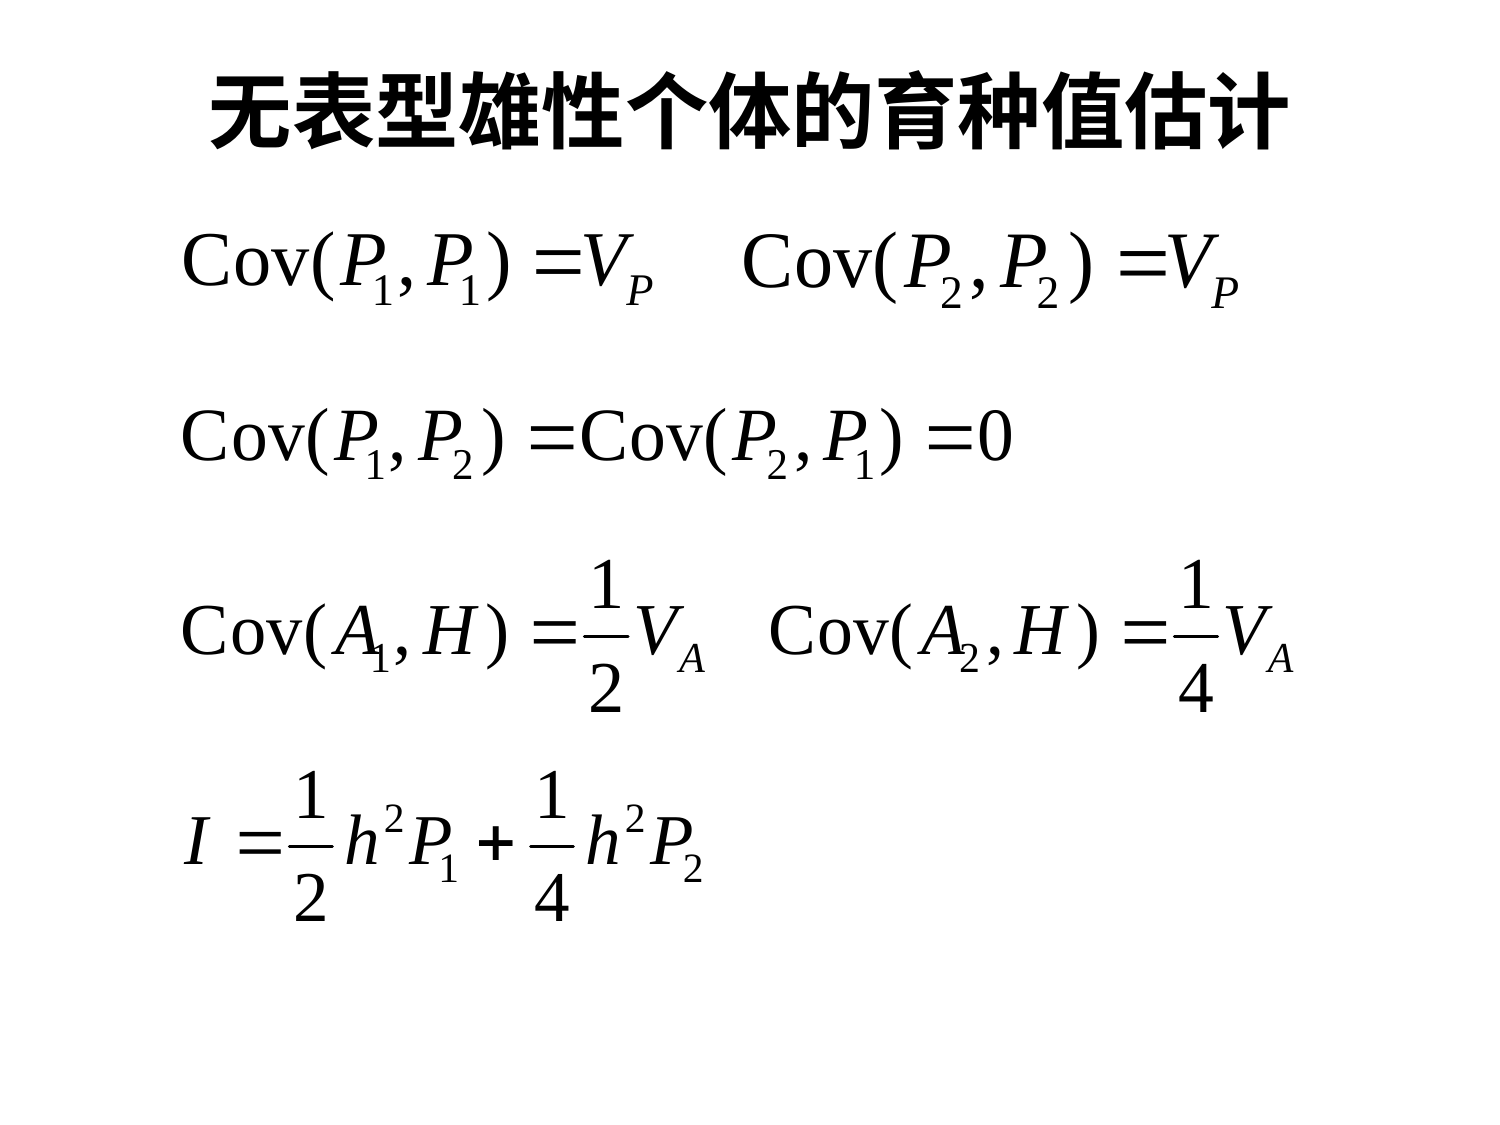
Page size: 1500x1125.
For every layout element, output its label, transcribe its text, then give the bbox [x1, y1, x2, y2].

title 无表型雄性个体的育种值估计 [75, 45, 1425, 173]
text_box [758, 538, 1303, 729]
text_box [730, 207, 1259, 322]
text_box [170, 751, 717, 937]
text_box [170, 207, 668, 318]
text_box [170, 385, 1024, 492]
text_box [170, 538, 715, 729]
